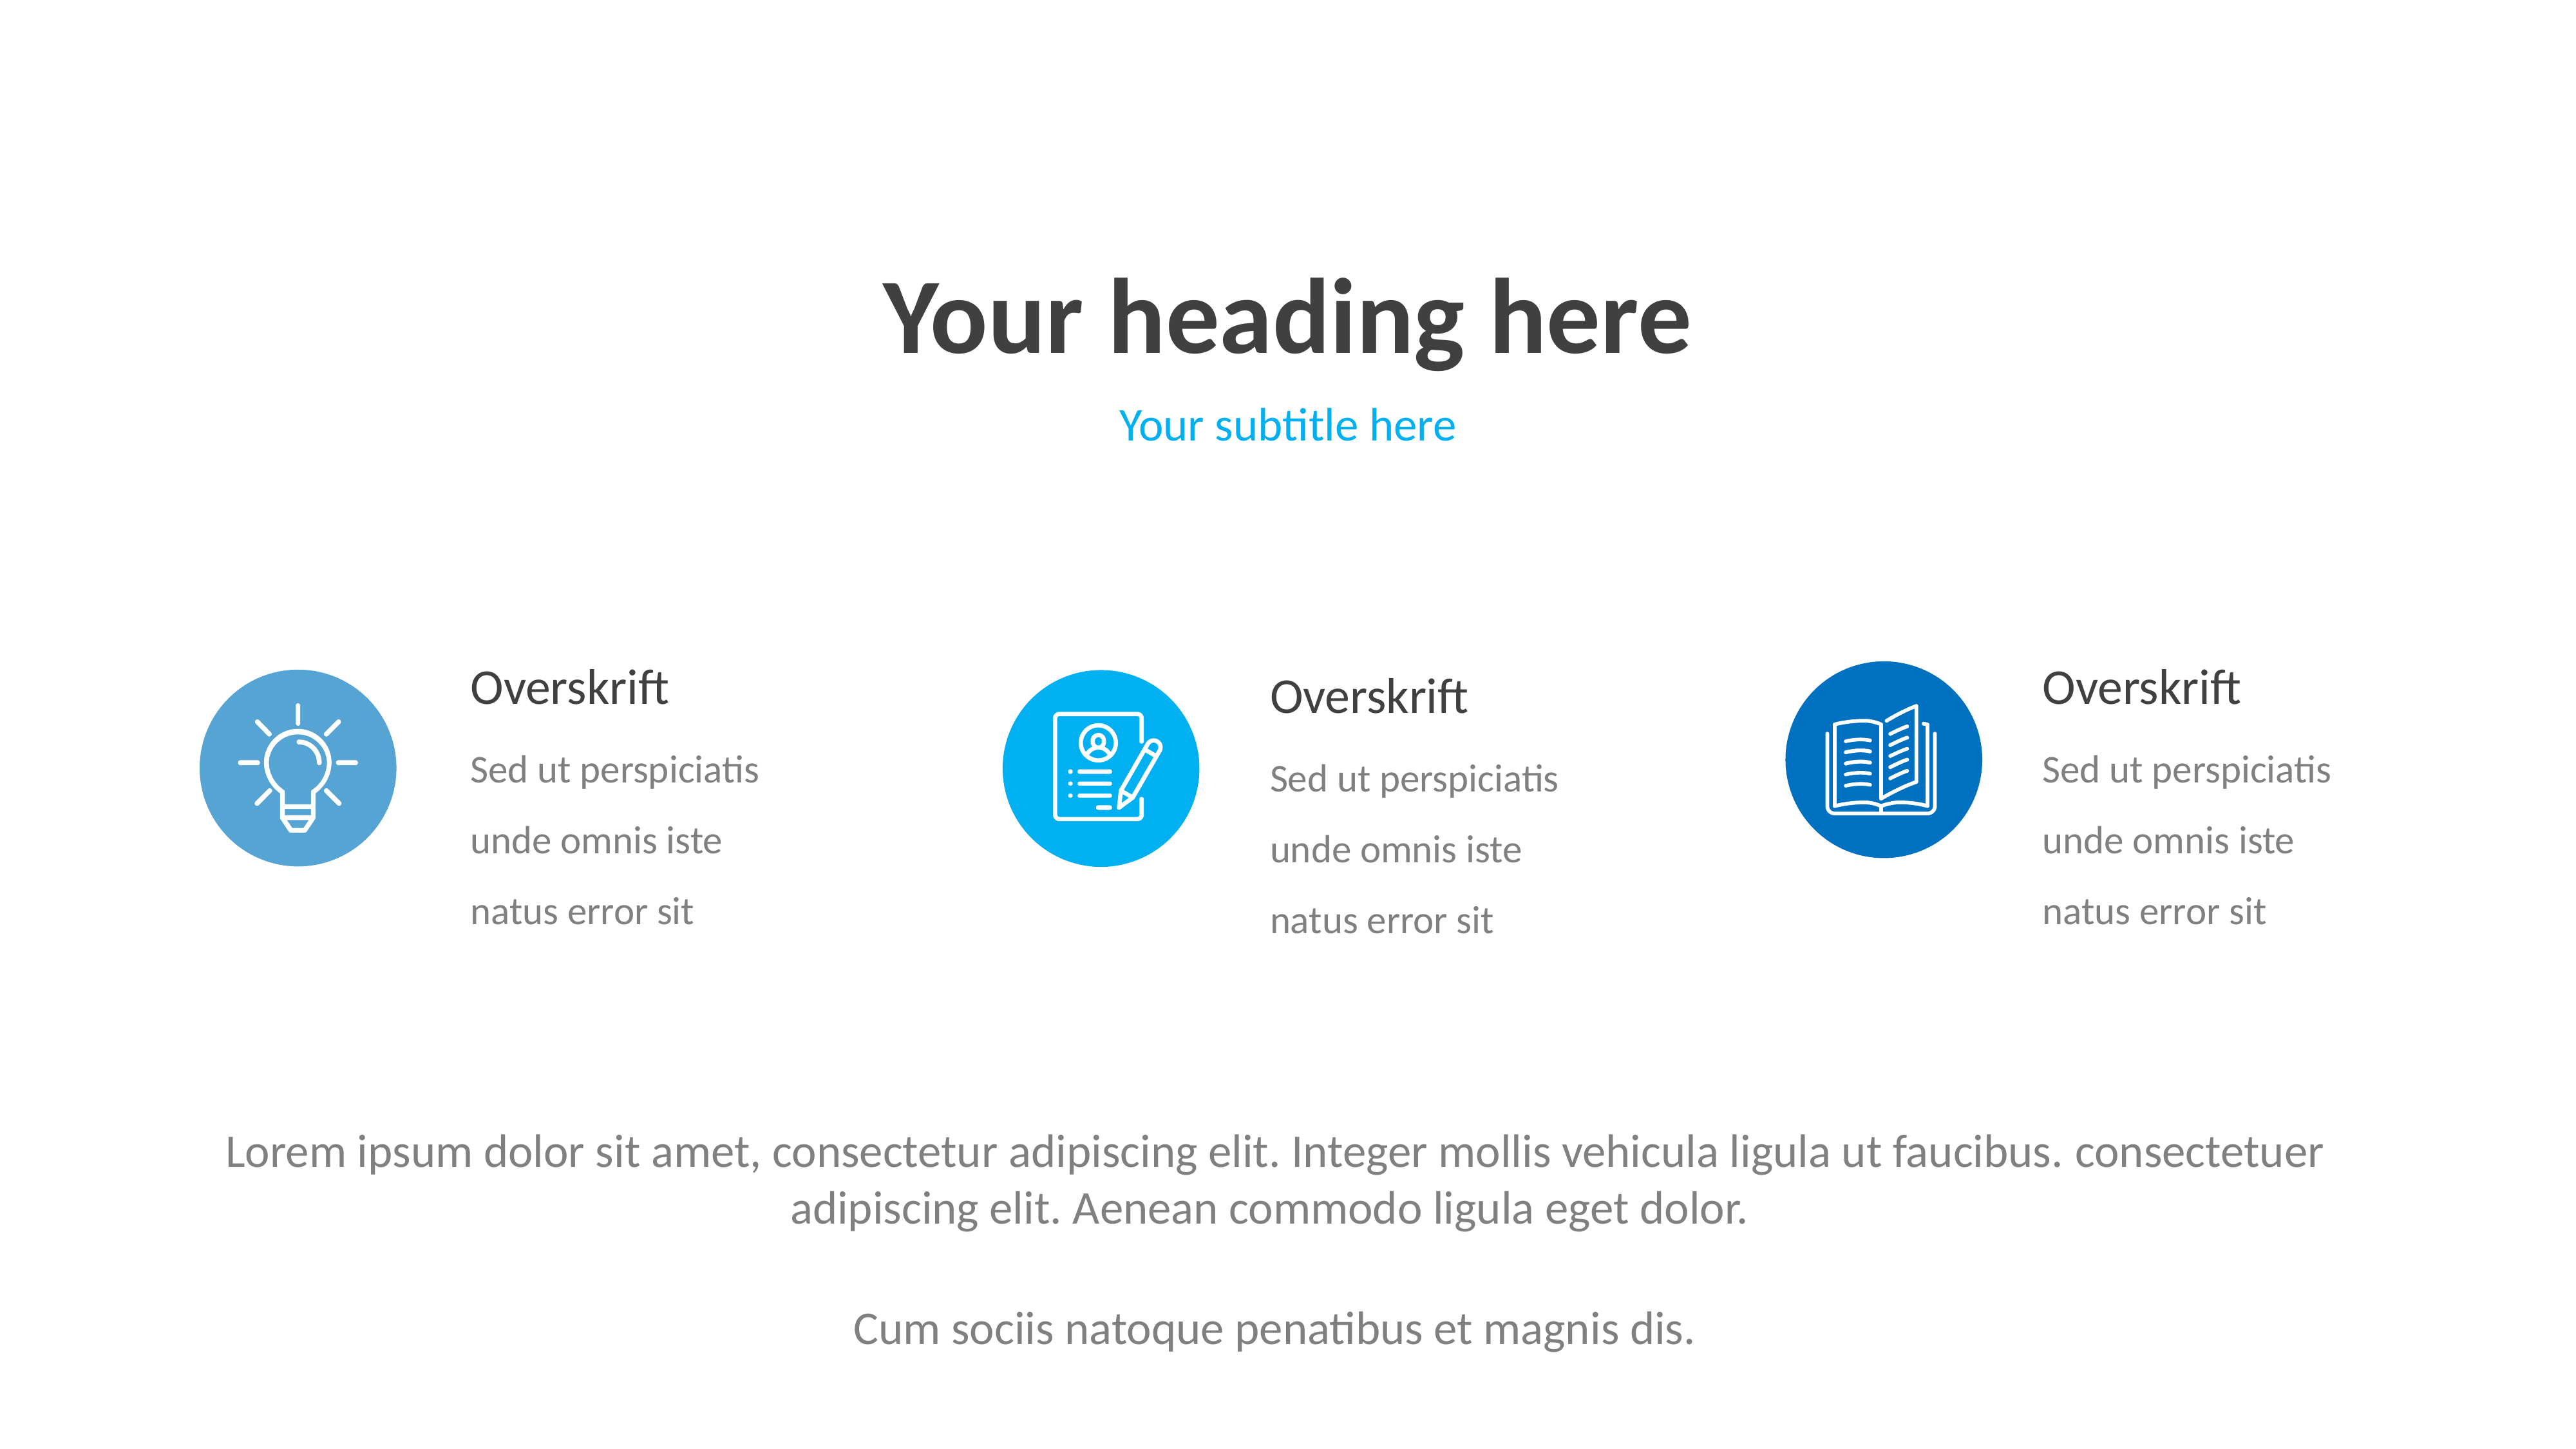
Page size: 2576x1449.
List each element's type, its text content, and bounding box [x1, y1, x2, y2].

text_box Overskrift [2032, 649, 2445, 719]
text_box Sed ut perspiciatis unde omnis iste natus error sit [460, 715, 797, 938]
text_box Sed ut perspiciatis unde omnis iste natus error sit [2032, 715, 2351, 938]
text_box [199, 669, 397, 867]
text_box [1785, 661, 1983, 858]
text_box Overskrift [460, 649, 873, 719]
text_box Overskrift [1260, 658, 1673, 728]
text_box Sed ut perspiciatis unde omnis iste natus error sit [1260, 724, 1584, 947]
text_box Your heading here [0, 241, 2576, 380]
text_box Your subtitle here [0, 389, 2576, 455]
text_box Lorem ipsum dolor sit amet, consectetur adipiscing elit. Integer mollis vehicula ligula ut faucibus. consectetuer adipiscing elit. Aenean commodo ligula eget dolor. Cum sociis natoque penatibus et magnis dis. [199, 1120, 2351, 1417]
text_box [1002, 670, 1200, 867]
